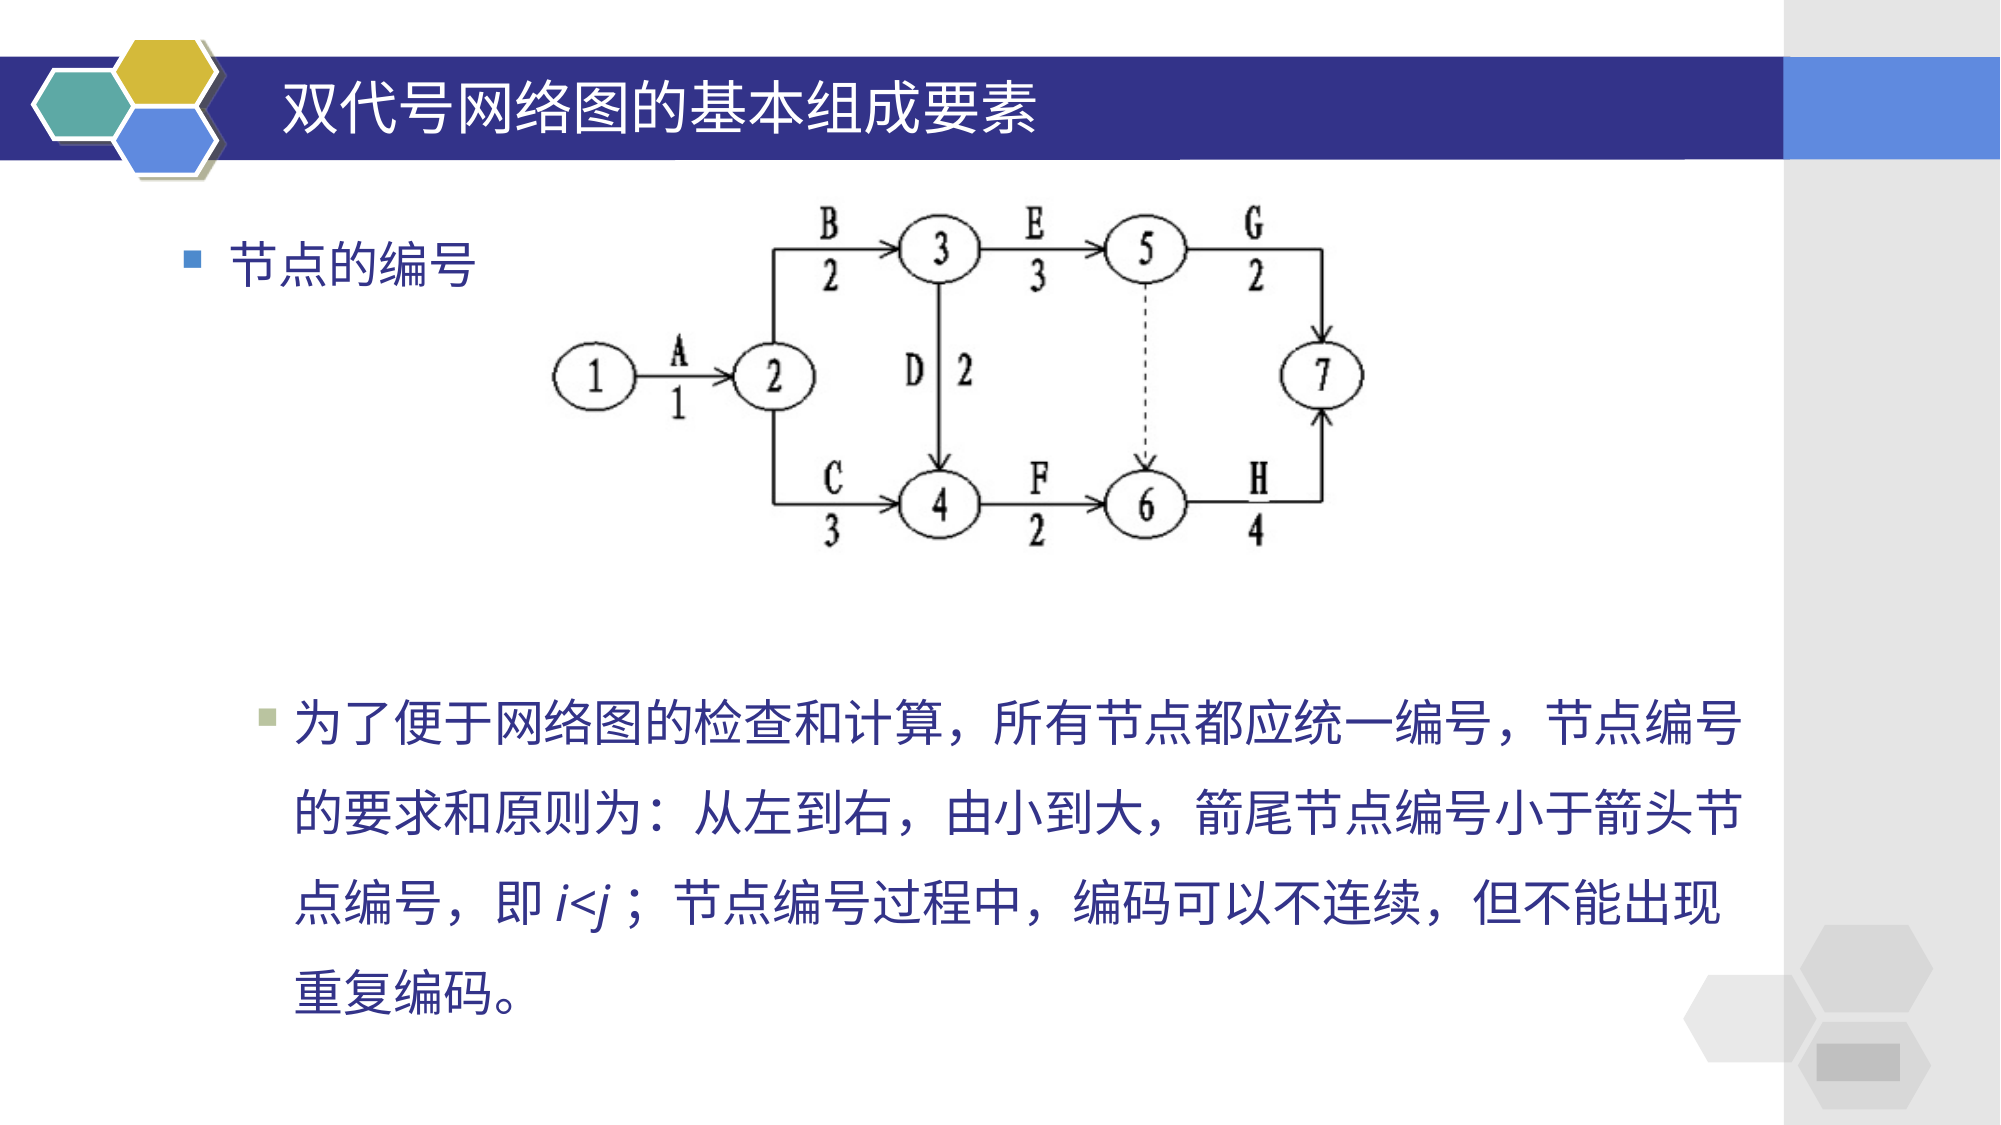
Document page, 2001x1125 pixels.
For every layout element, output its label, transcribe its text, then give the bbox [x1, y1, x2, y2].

picture [517, 172, 1391, 590]
slide_number [1816, 1043, 1901, 1082]
title 双代号网络图的基本组成要素 [266, 62, 1717, 151]
list 节点的编号 为了便于网络图的检查和计算，所有节点都应统一编号，节点编号的要求和原则为：从左到右，由小到大，箭尾节点编号小于箭头节点编号，即i<j；节点编号过程中，编码可以不连续，但不能出现重复编码。 [91, 195, 1778, 999]
